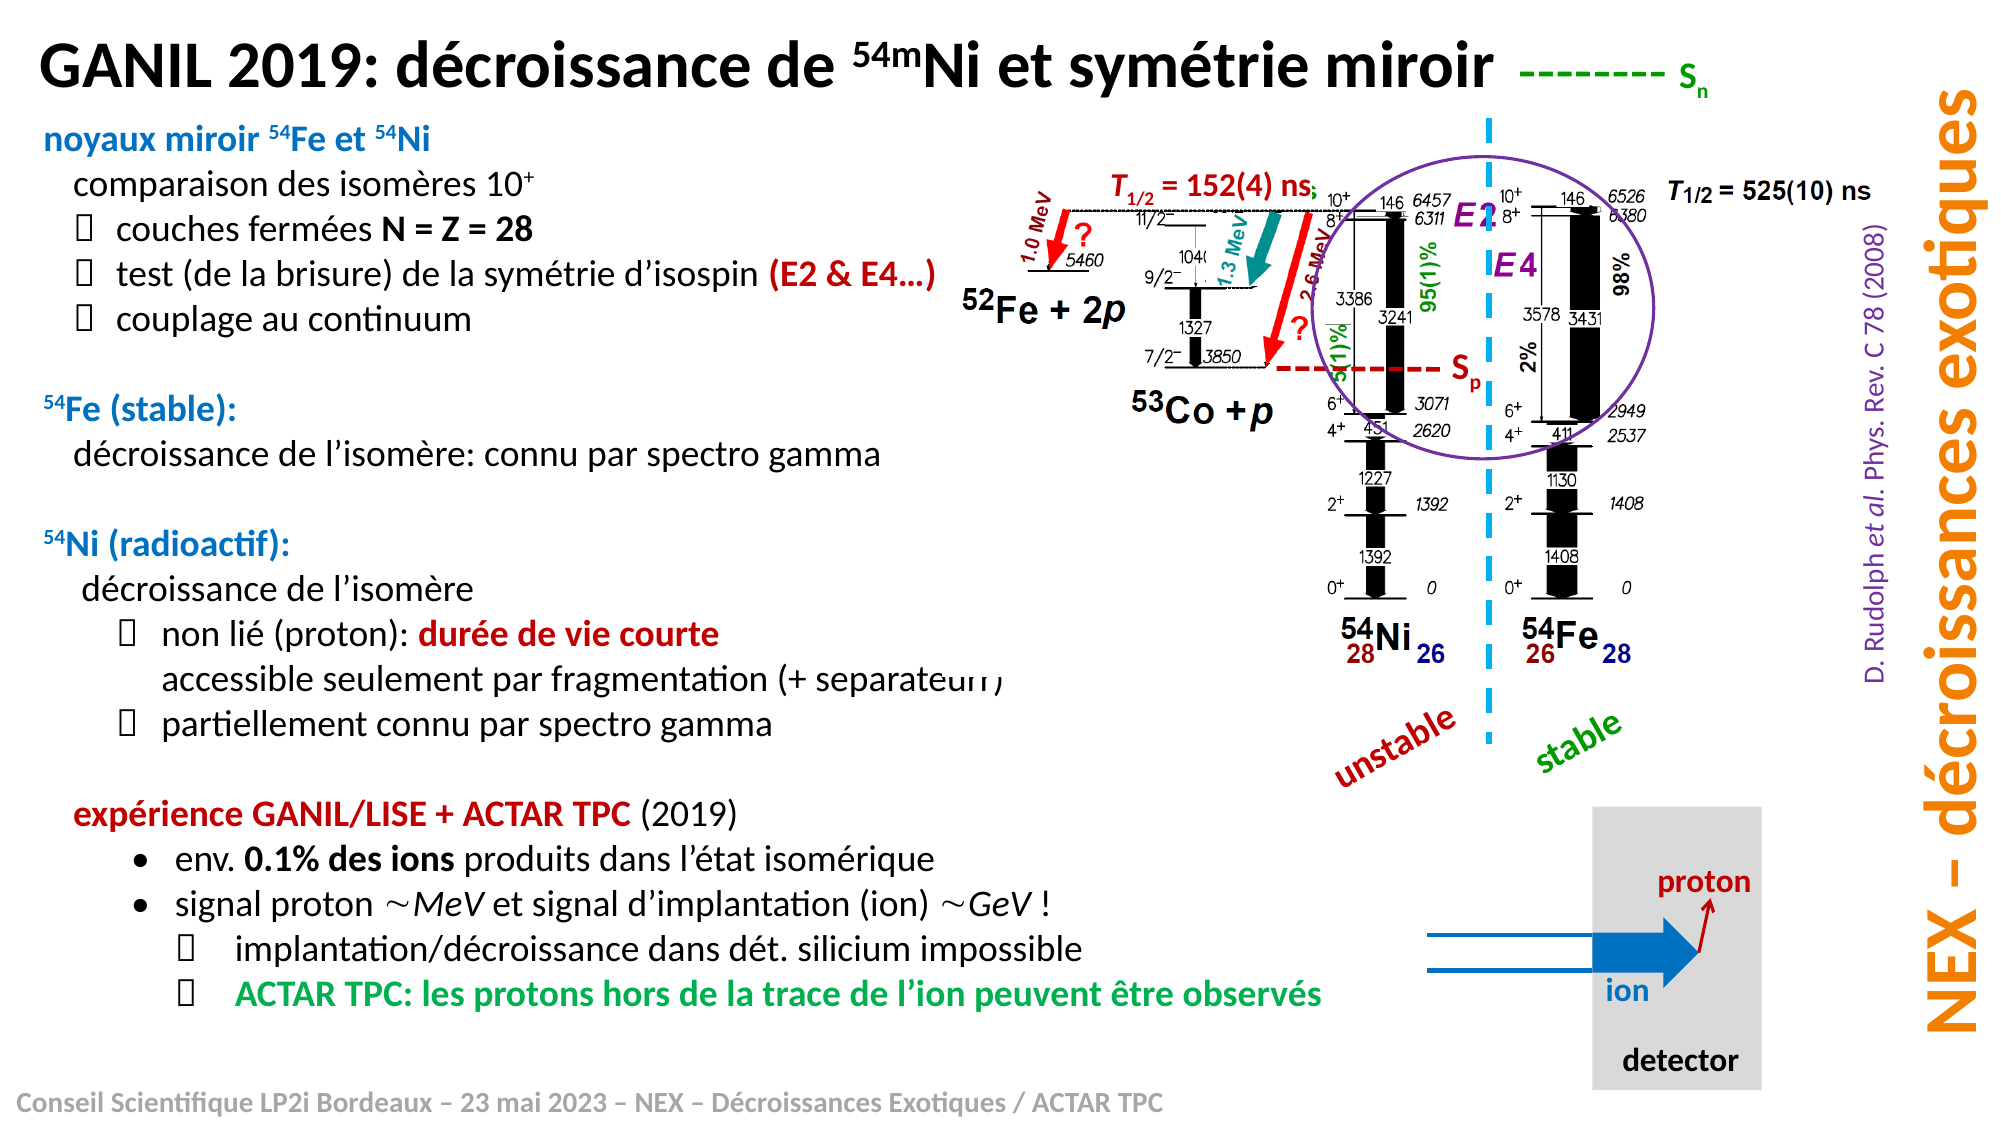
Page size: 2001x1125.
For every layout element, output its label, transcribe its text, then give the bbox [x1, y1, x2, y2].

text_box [942, 51, 1891, 767]
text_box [1426, 806, 1762, 1091]
text_box GANIL 2019: décroissance de 54mNi et symétrie miroir [33, 15, 1502, 108]
text_box Conseil Scientifique LP2i Bordeaux – 23 mai 2023 – NEX – Décroissances Exotiques / ACTAR TPC [10, 1077, 1171, 1125]
text_box noyaux miroir 54Fe et 54Ni comparaison des isomères 10+  couches fermées N = Z = 28  test (de la brisure) de la symétrie d’isospin (E2 & E4…)  couplage au continuum 54Fe (stable): décroissance de l’isomère: connu par spectro gamma 54Ni (radioactif): décroissance de l’isomère  non lié (proton): durée de vie courte accessible seulement par fragmentation (+ separateurr)  partiellement connu par spectro gamma expérience GANIL/LISE + ACTAR TPC (2019) • env. 0.1% des ions produits dans l’état isomérique • signal proton MeV et signal d’implantation (ion) GeV !  implantation/décroissance dans dét. silicium impossible  ACTAR TPC: les protons hors de la trace de l’ion peuvent être observés [43, 113, 1324, 1014]
text_box NEX – décroissances exotiques [1893, 73, 1999, 1052]
